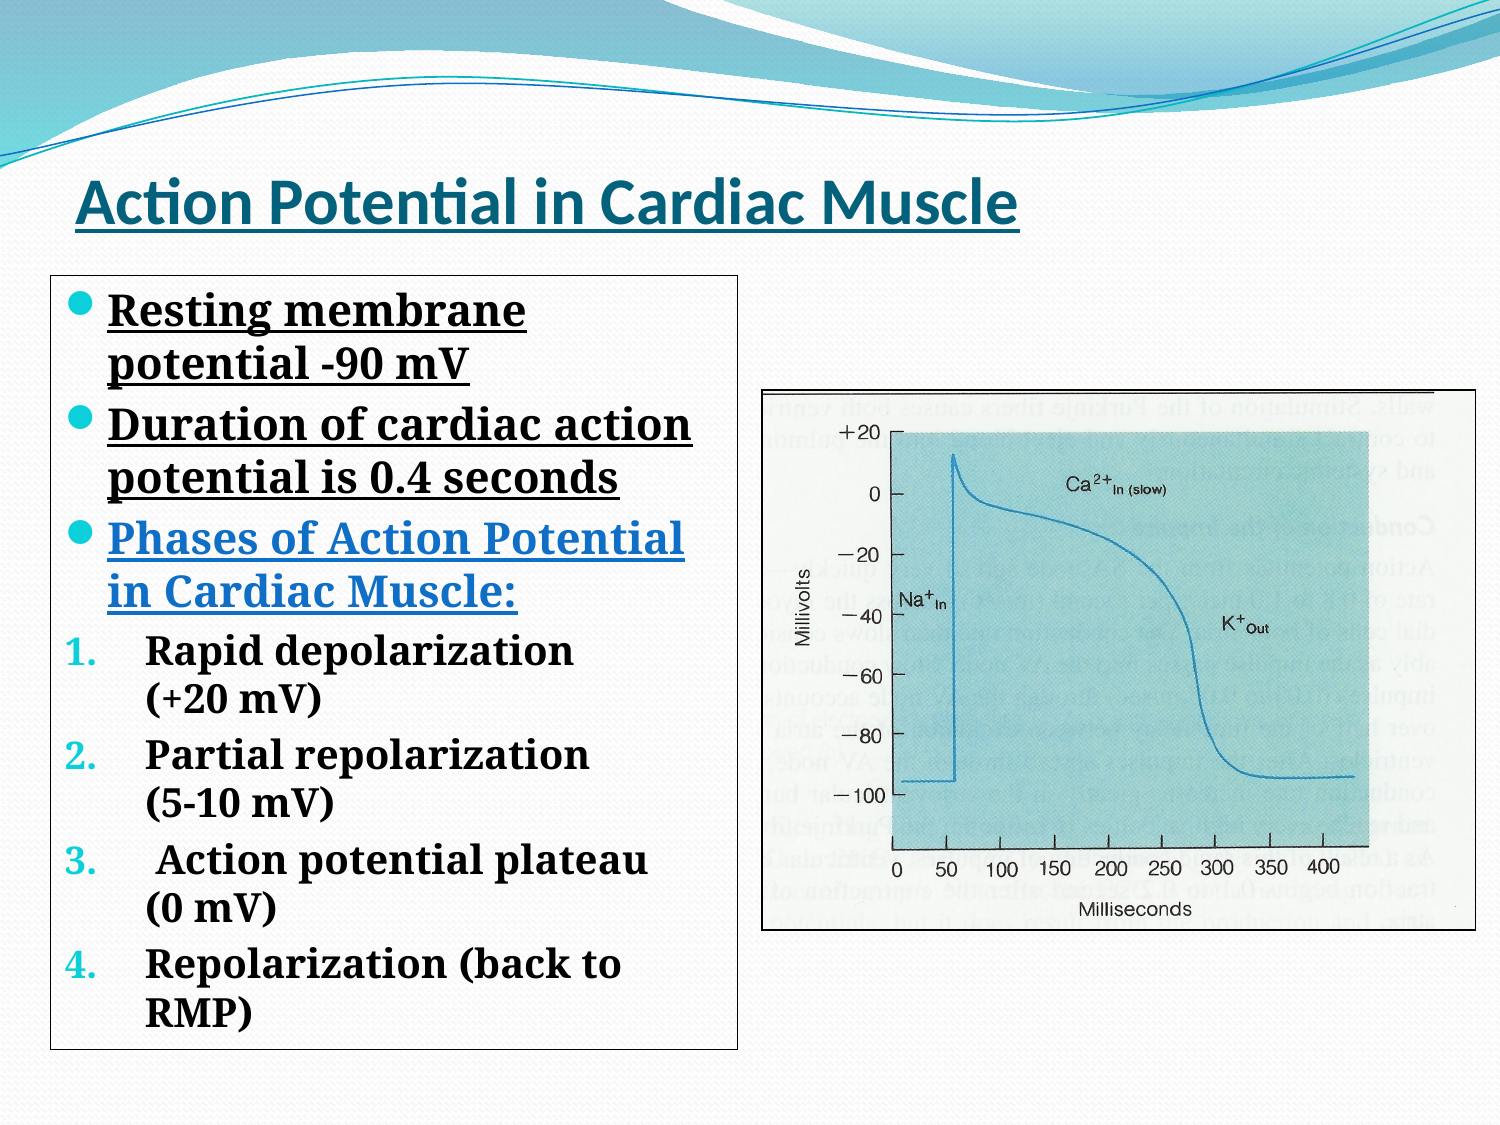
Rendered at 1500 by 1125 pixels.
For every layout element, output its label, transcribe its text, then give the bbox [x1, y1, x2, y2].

list Resting membrane potential -90 mV Duration of cardiac action potential is 0.4 seconds Phases of Action Potential in Cardiac Muscle: Rapid depolarization (+20 mV) Partial repolarization (5-10 mV) Action potential plateau (0 mV) Repolarization (back to RMP) [50, 275, 738, 1050]
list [762, 390, 1476, 930]
title Action Potential in Cardiac Muscle [75, 50, 1425, 238]
